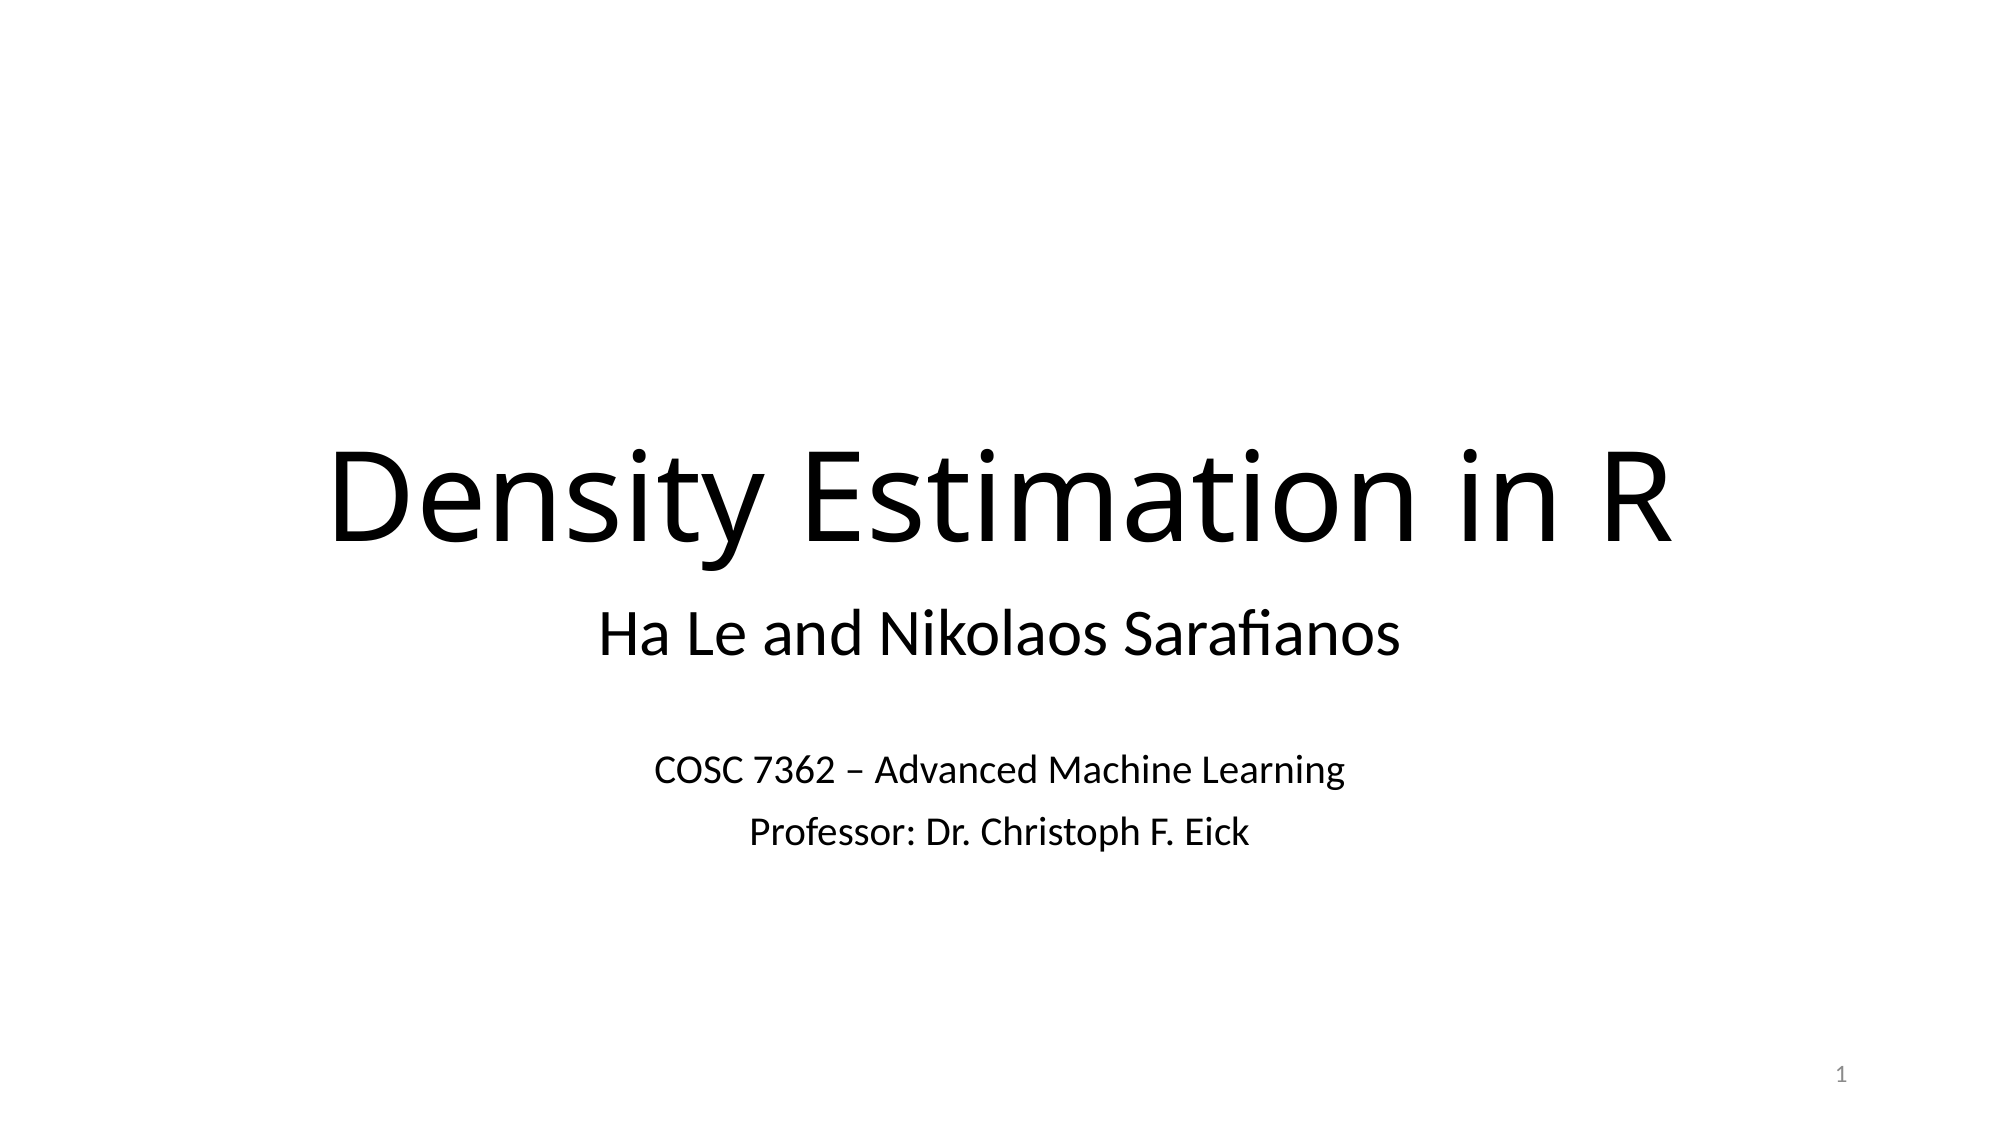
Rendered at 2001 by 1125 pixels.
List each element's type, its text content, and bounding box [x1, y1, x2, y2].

slide_number 1 [1412, 1042, 1863, 1103]
subtitle Ha Le and Nikolaos Sarafianos COSC 7362 – Advanced Machine Learning Professor: Dr. Christoph F. Eick [249, 590, 1750, 863]
title Density Estimation in R [249, 184, 1750, 576]
